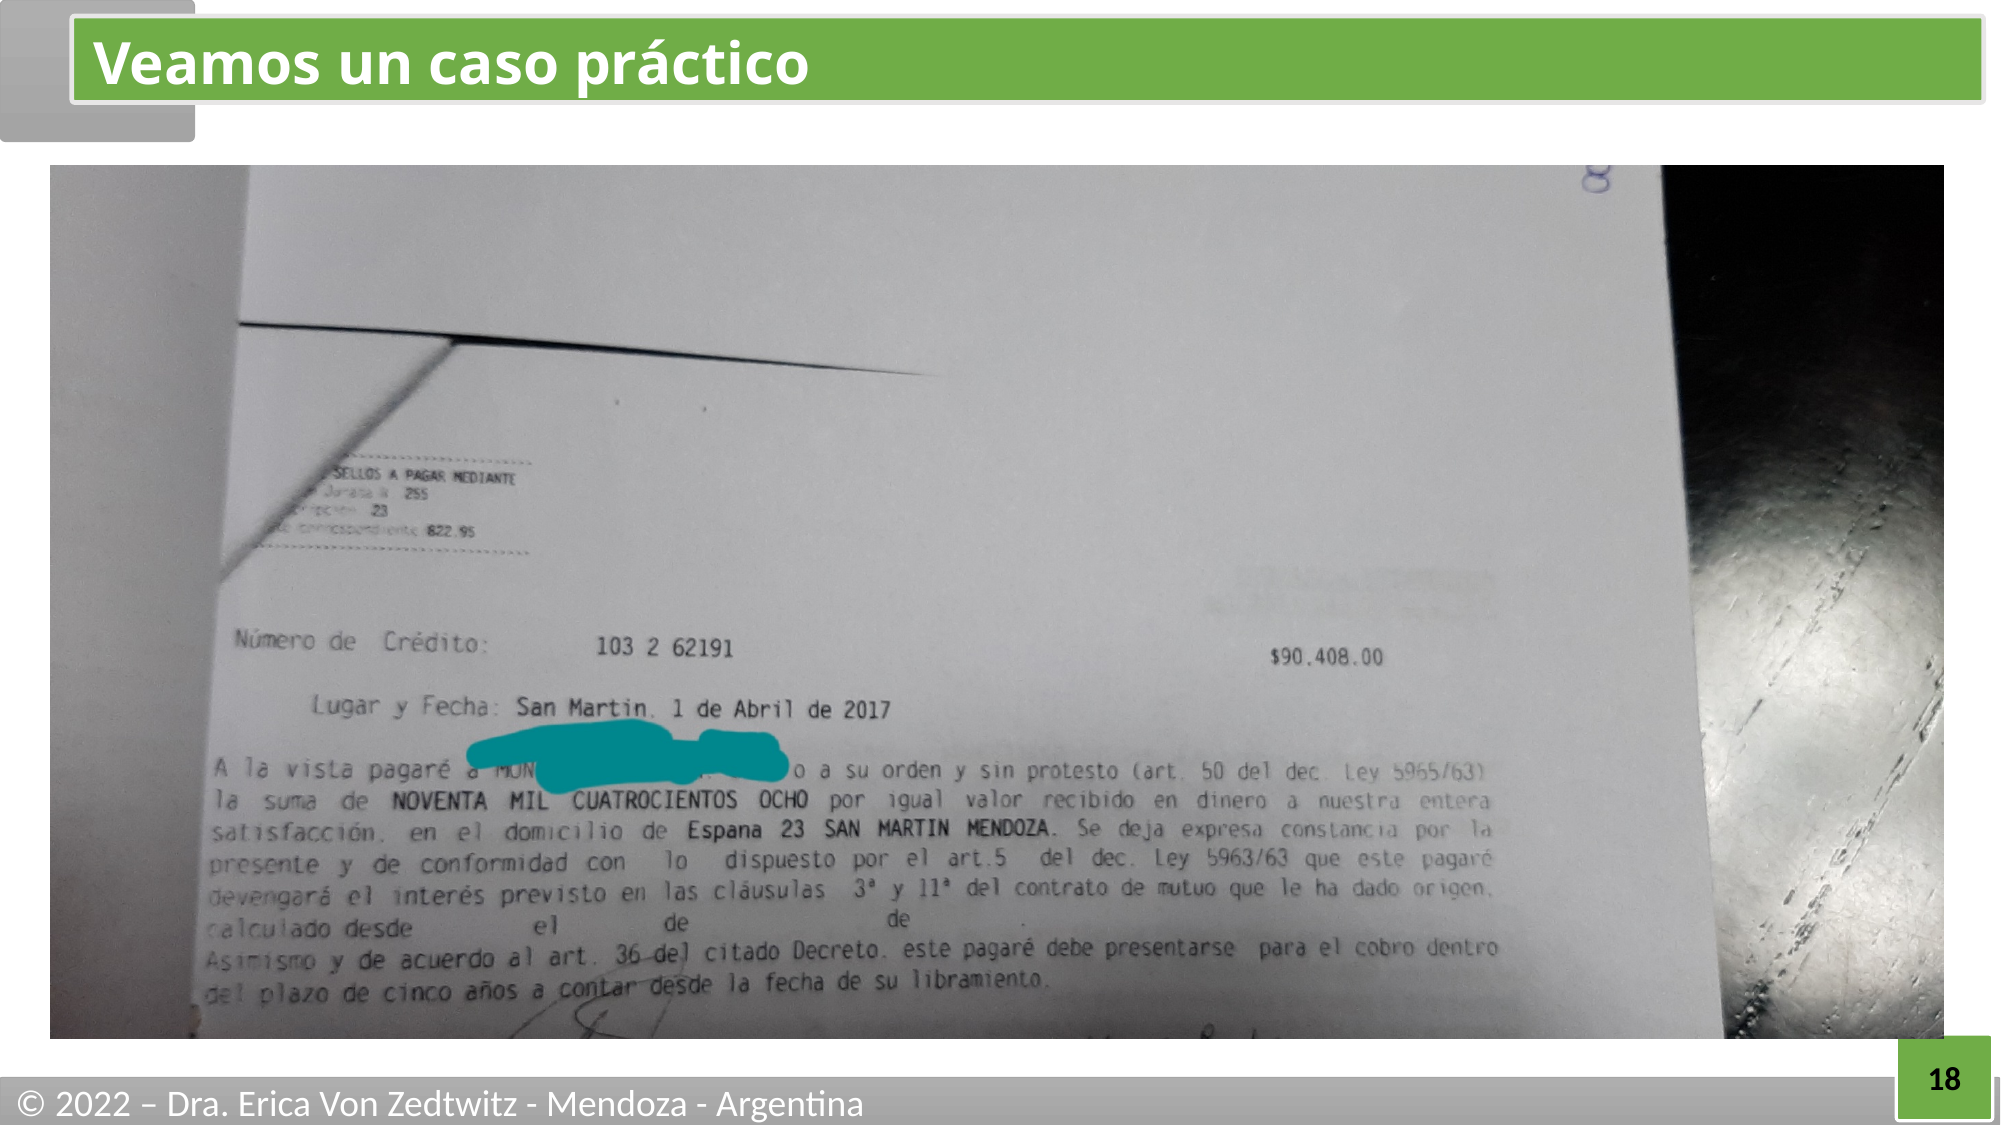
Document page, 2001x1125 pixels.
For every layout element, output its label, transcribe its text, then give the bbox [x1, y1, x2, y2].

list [50, 165, 1944, 1039]
title Veamos un caso práctico [78, 29, 1984, 103]
